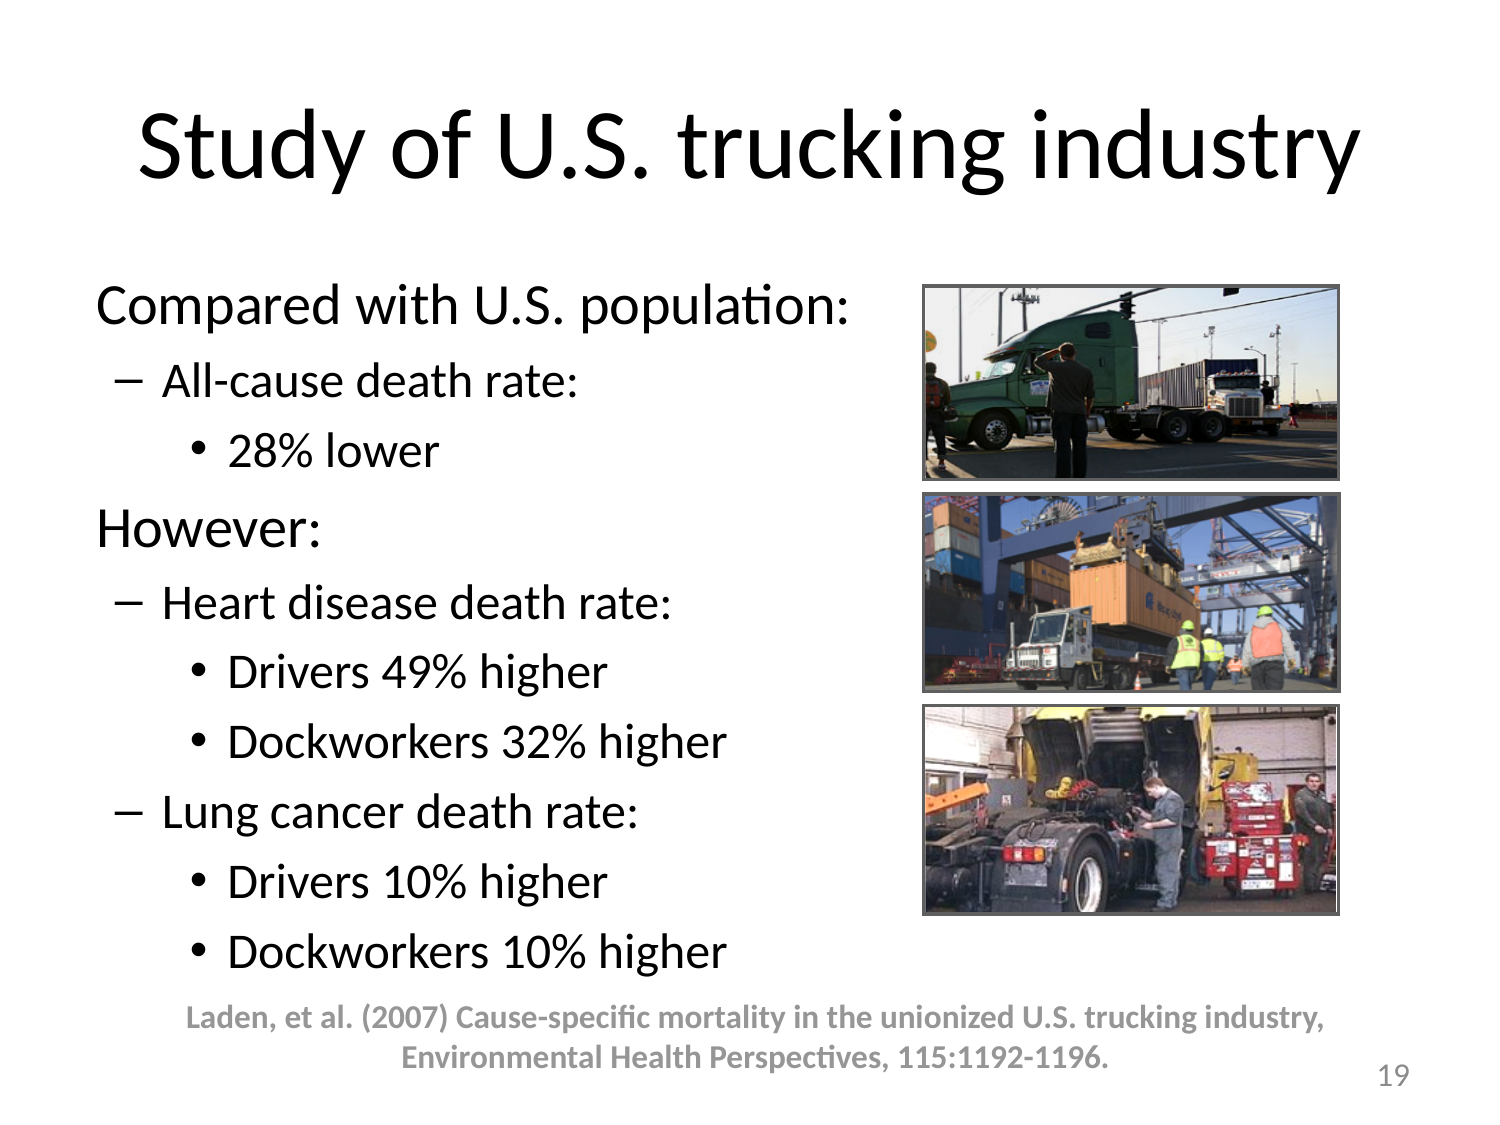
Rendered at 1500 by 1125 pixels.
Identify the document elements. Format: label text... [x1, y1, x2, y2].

slide_number 19 [1074, 1042, 1425, 1103]
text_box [924, 287, 1338, 913]
text_box Laden, et al. (2007) Cause-specific mortality in the unionized U.S. trucking industry, Environmental Health Perspectives, 115:1192-1196. [74, 987, 1438, 1083]
list Compared with U.S. population: All-cause death rate: 28% lower However: Heart disease death rate: Drivers 49% higher Dockworkers 32% higher Lung cancer death rate: Drivers 10% higher Dockworkers 10% higher [24, 249, 876, 988]
title Study of U.S. trucking industry [75, 45, 1425, 233]
